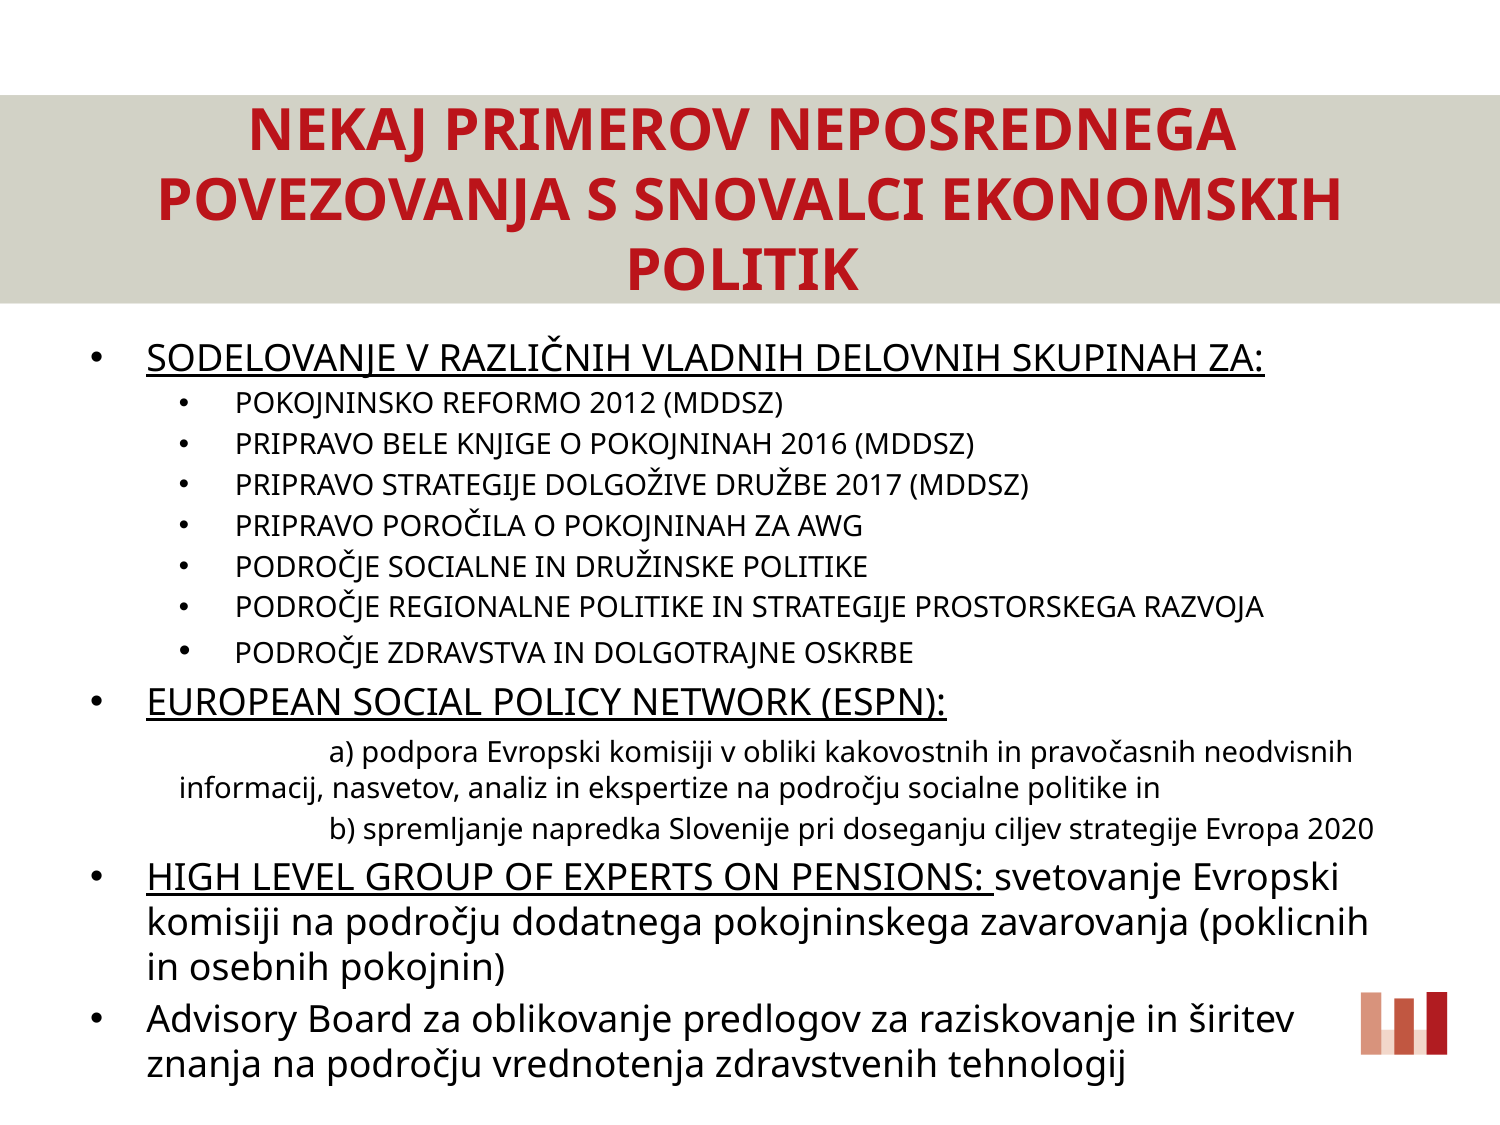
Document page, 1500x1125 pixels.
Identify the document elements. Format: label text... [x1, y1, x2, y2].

list SODELOVANJE V RAZLIČNIH VLADNIH DELOVNIH SKUPINAH ZA: POKOJNINSKO REFORMO 2012 (MDDSZ) PRIPRAVO BELE KNJIGE O POKOJNINAH 2016 (MDDSZ) PRIPRAVO STRATEGIJE DOLGOŽIVE DRUŽBE 2017 (MDDSZ) PRIPRAVO POROČILA O POKOJNINAH ZA AWG PODROČJE SOCIALNE IN DRUŽINSKE POLITIKE PODROČJE REGIONALNE POLITIKE IN STRATEGIJE PROSTORSKEGA RAZVOJA PODROČJE ZDRAVSTVA IN DOLGOTRAJNE OSKRBE EUROPEAN SOCIAL POLICY NETWORK (ESPN): a) podpora Evropski komisiji v obliki kakovostnih in pravočasnih neodvisnih informacij, nasvetov, analiz in ekspertize na področju socialne politike in b) spremljanje napredka Slovenije pri doseganju ciljev strategije Evropa 2020 HIGH LEVEL GROUP OF EXPERTS ON PENSIONS: svetovanje Evropski komisiji na področju dodatnega pokojninskega zavarovanja (poklicnih in osebnih pokojnin) Advisory Board za oblikovanje predlogov za raziskovanje in širitev znanja na področju vrednotenja zdravstvenih tehnologij [75, 326, 1425, 1106]
picture [0, 0, 1500, 1125]
title NEKAJ PRIMEROV NEPOSREDNEGA POVEZOVANJA S SNOVALCI EKONOMSKIH POLITIK [75, 103, 1425, 291]
